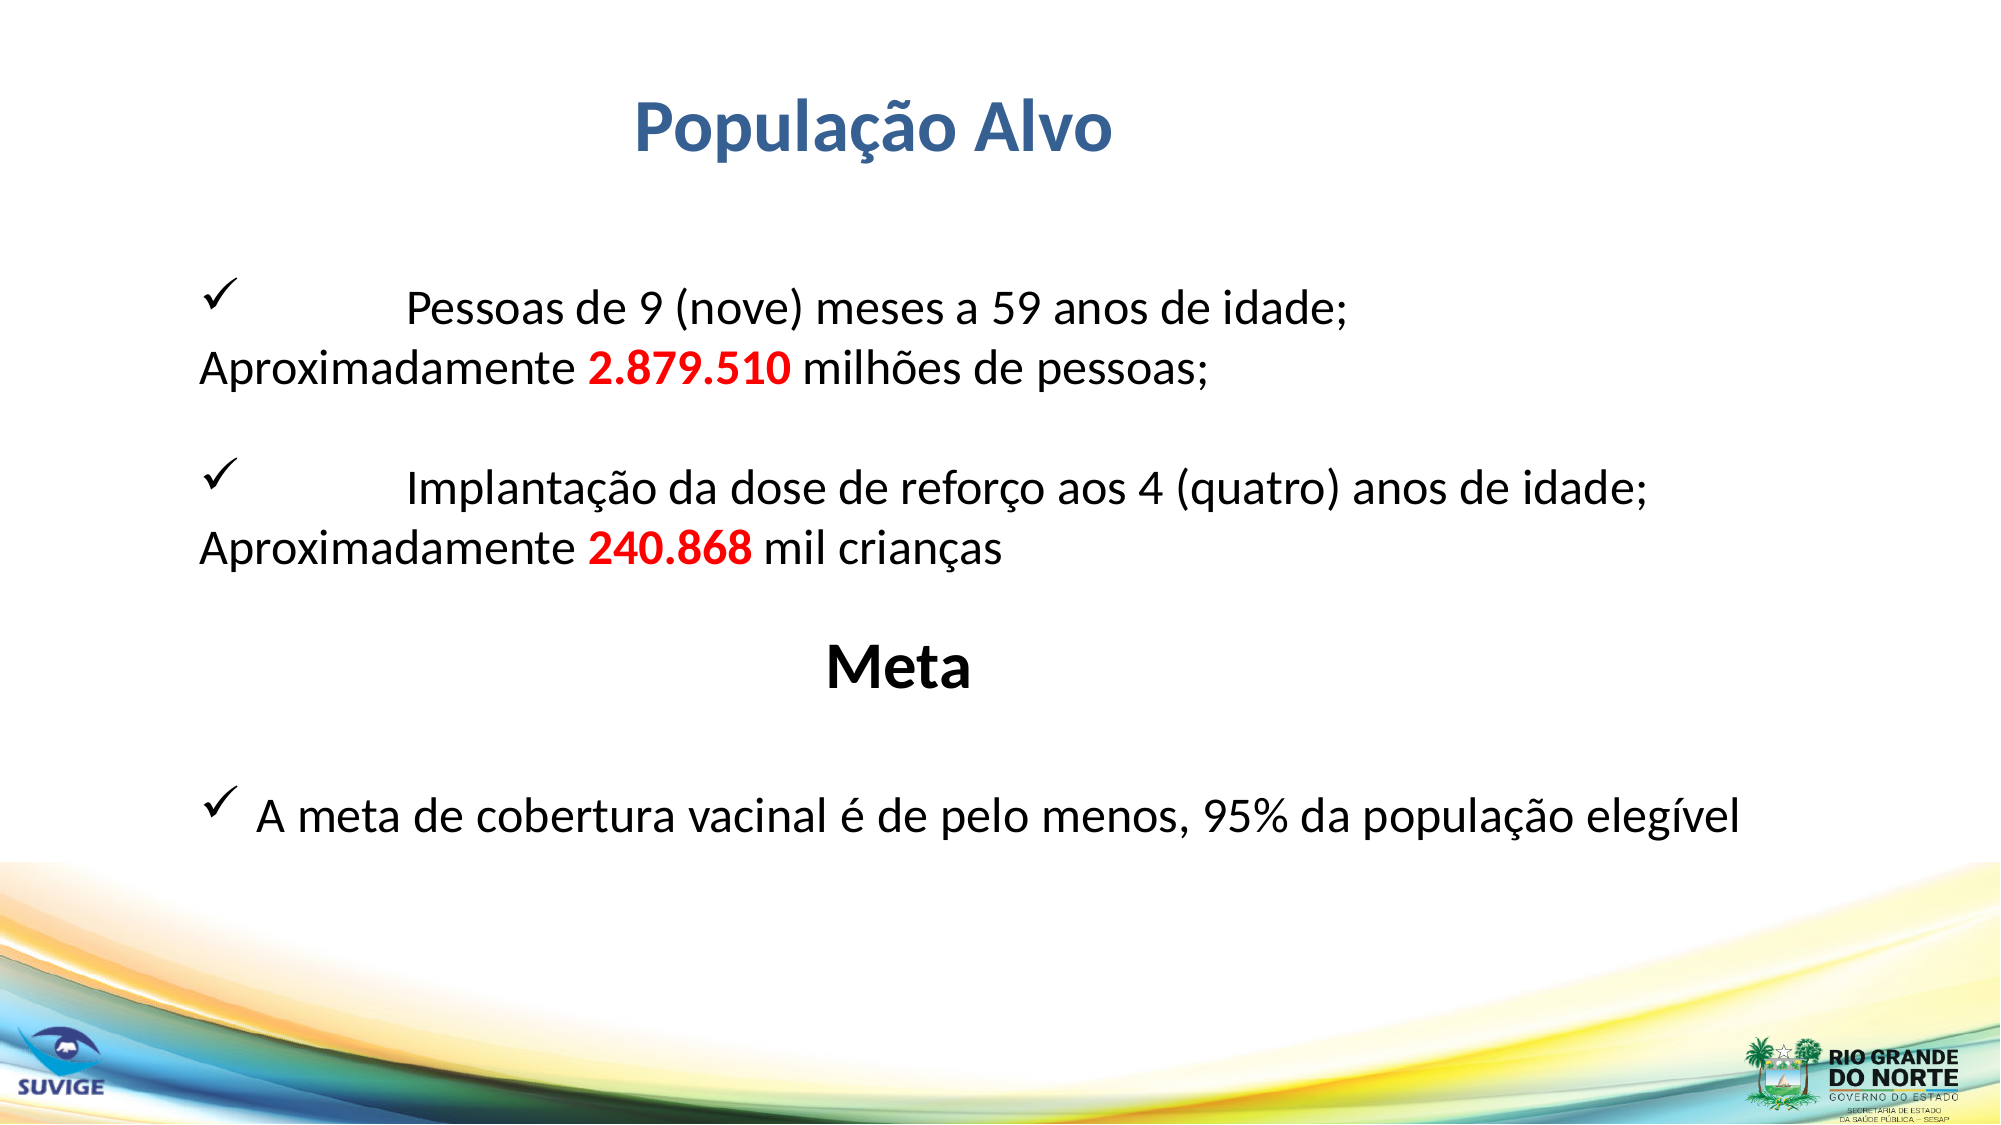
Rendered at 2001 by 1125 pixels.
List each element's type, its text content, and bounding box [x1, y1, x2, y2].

text_box A meta de cobertura vacinal é de pelo menos, 95% da população elegível [184, 775, 1757, 1000]
picture [0, 862, 2000, 1124]
text_box Pessoas de 9 (nove) meses a 59 anos de idade; Aproximadamente 2.879.510 milhões de pessoas; Implantação da dose de reforço aos 4 (quatro) anos de idade; Aproximadamente 240.868 mil crianças [184, 207, 1770, 628]
text_box População Alvo [208, 69, 1540, 175]
text_box Meta [233, 628, 1565, 710]
